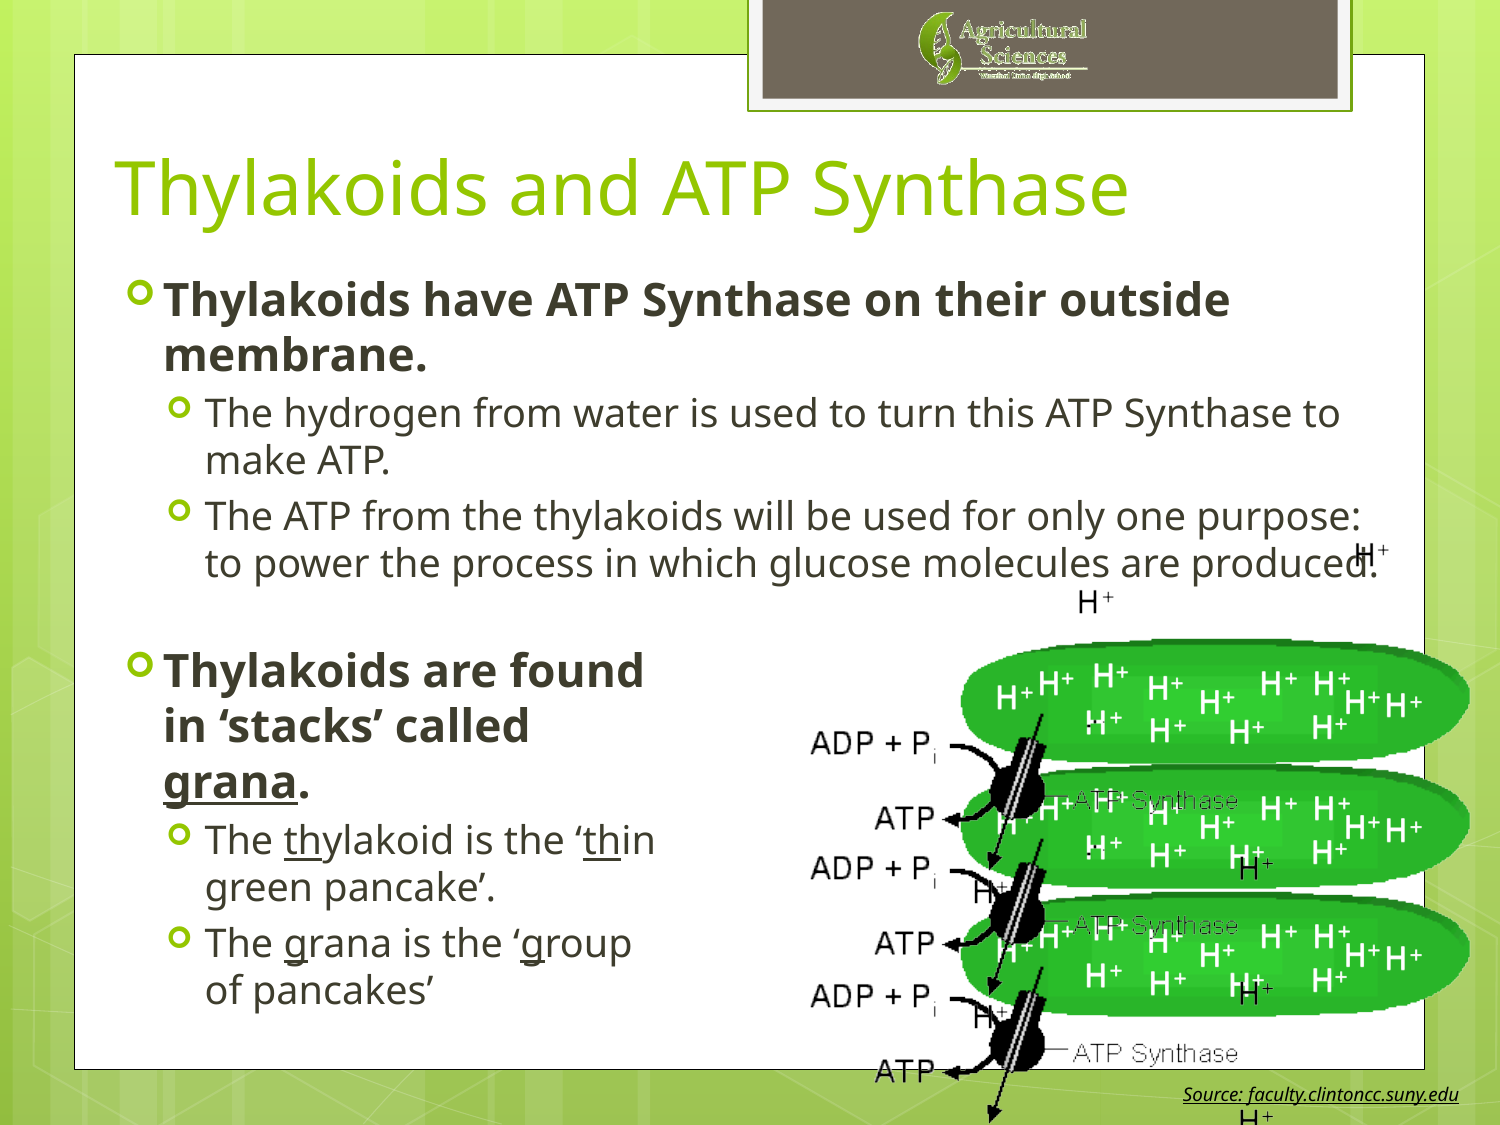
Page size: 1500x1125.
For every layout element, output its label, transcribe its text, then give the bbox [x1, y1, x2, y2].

title Thylakoids and ATP Synthase [99, 99, 1413, 238]
picture [802, 537, 1476, 1125]
list Thylakoids have ATP Synthase on their outside membrane. The hydrogen from water is used to turn this ATP Synthase to make ATP. The ATP from the thylakoids will be used for only one purpose: to power the process in which glucose molecules are produced. Thylakoids are found in ‘stacks’ called grana. The thylakoid is the ‘thin green pancake’. The grana is the ‘group of pancakes’ [99, 262, 1413, 1038]
picture [912, 4, 1100, 99]
